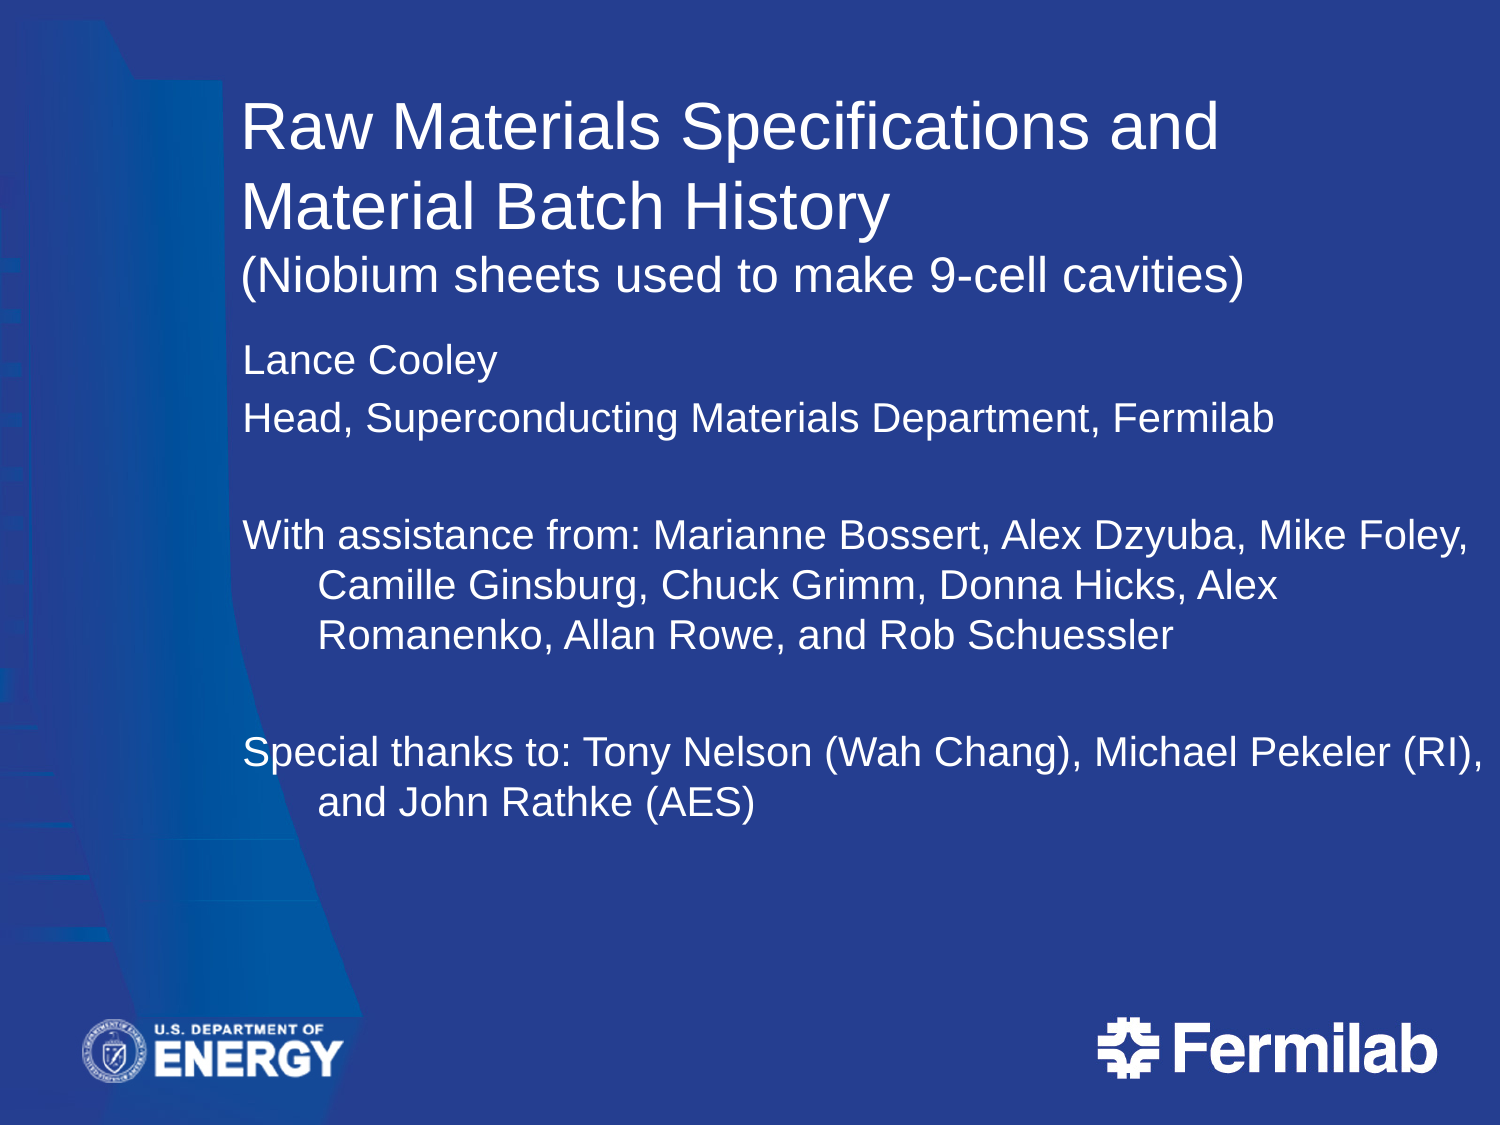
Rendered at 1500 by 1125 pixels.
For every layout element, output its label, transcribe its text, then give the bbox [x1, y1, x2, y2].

picture [0, 0, 1500, 1125]
title Raw Materials Specifications and Material Batch History (Niobium sheets used to make 9-cell cavities) [224, 74, 1463, 338]
subtitle Lance Cooley Head, Superconducting Materials Department, Fermilab With assistance from: Marianne Bossert, Alex Dzyuba, Mike Foley, Camille Ginsburg, Chuck Grimm, Donna Hicks, Alex Romanenko, Allan Rowe, and Rob Schuessler Special thanks to: Tony Nelson (Wah Chang), Michael Pekeler (RI), and John Rathke (AES) [227, 324, 1500, 851]
